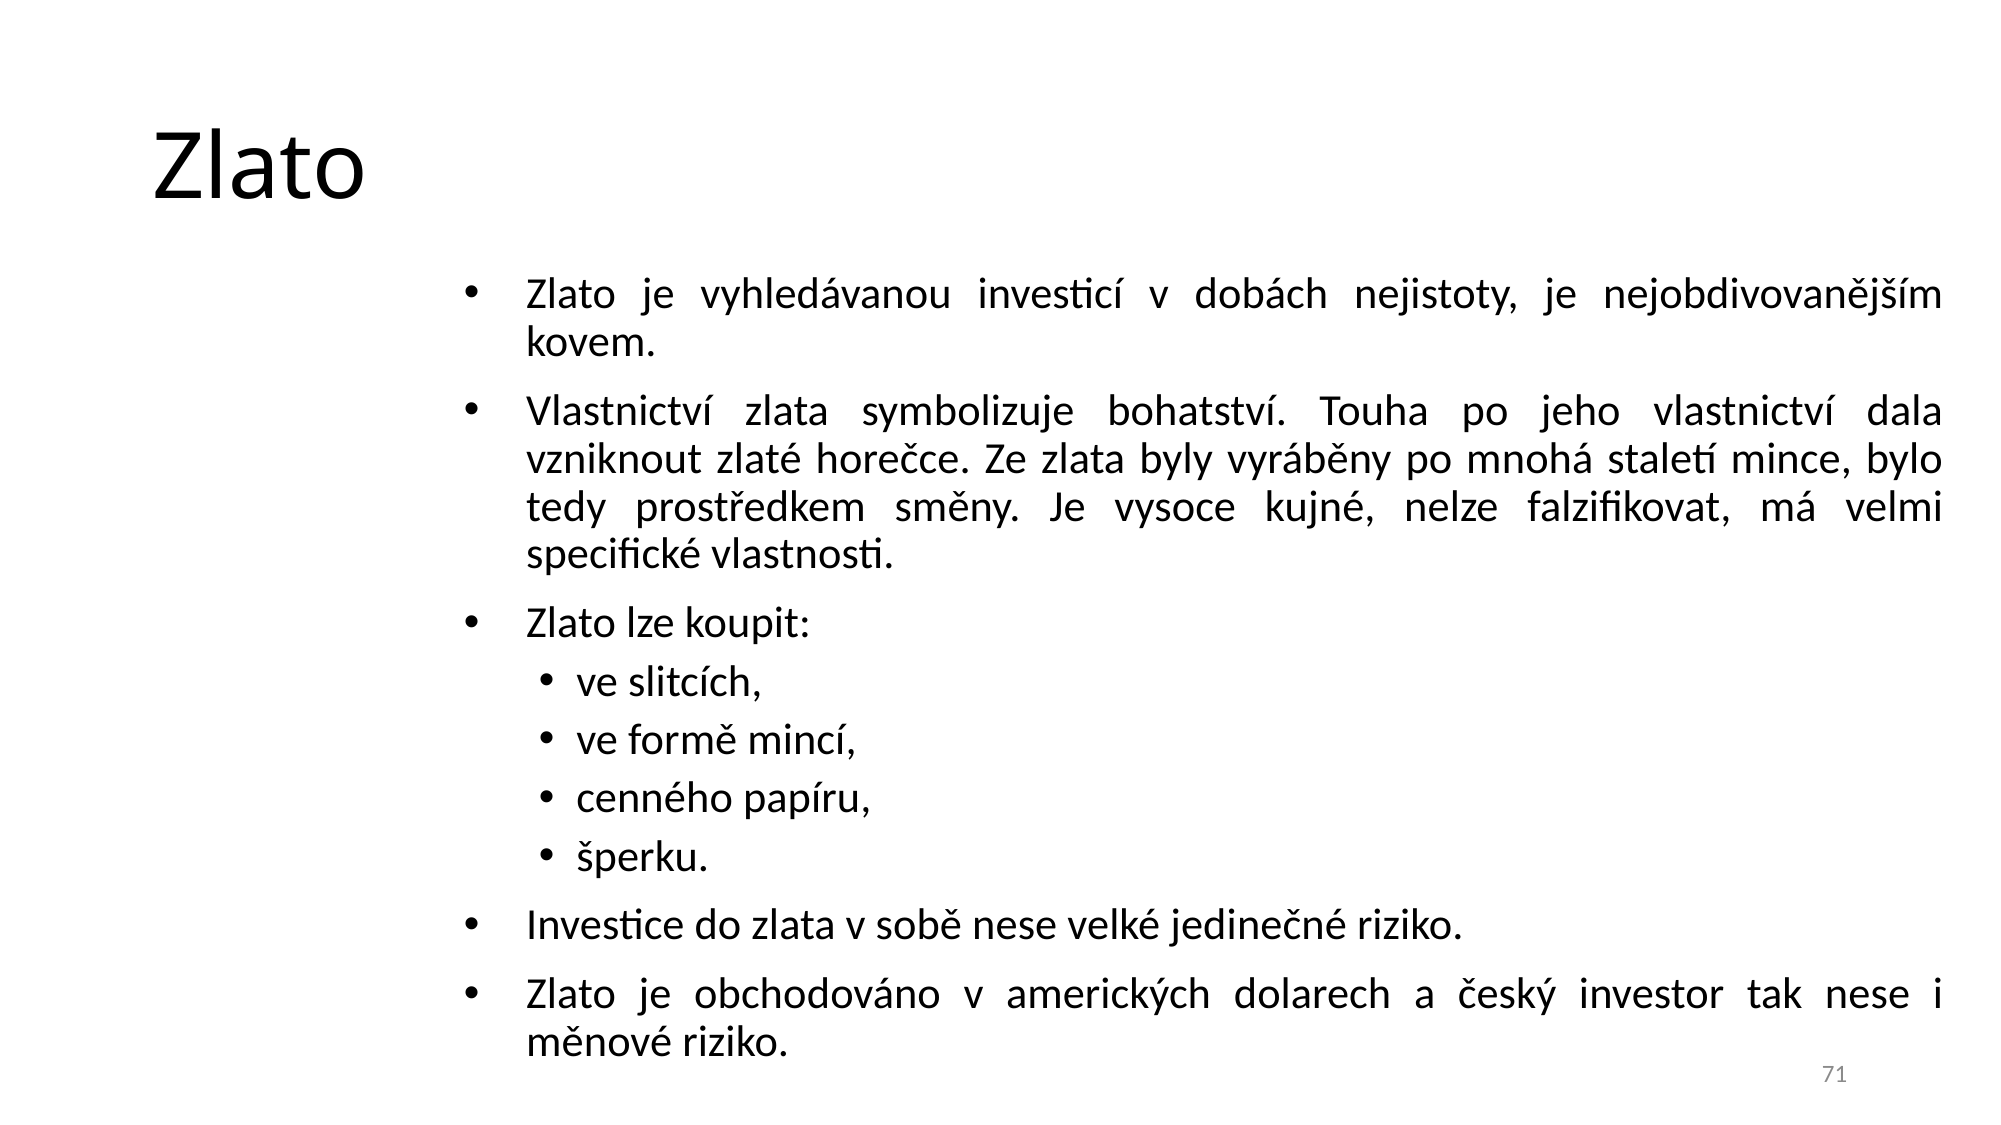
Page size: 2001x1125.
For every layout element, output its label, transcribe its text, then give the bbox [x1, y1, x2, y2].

slide_number 71 [1412, 1042, 1863, 1103]
title Zlato [137, 59, 1863, 278]
list Zlato je vyhledávanou investicí v dobách nejistoty, je nejobdivovanějším kovem. Vlastnictví zlata symbolizuje bohatství. Touha po jeho vlastnictví dala vzniknout zlaté horečce. Ze zlata byly vyráběny po mnohá staletí mince, bylo tedy prostředkem směny. Je vysoce kujné, nelze falzifikovat, má velmi specifické vlastnosti. Zlato lze koupit: ve slitcích, ve formě mincí, cenného papíru, šperku. Investice do zlata v sobě nese velké jedinečné riziko. Zlato je obchodováno v amerických dolarech a český investor tak nese i měnové riziko. [448, 262, 1961, 1125]
